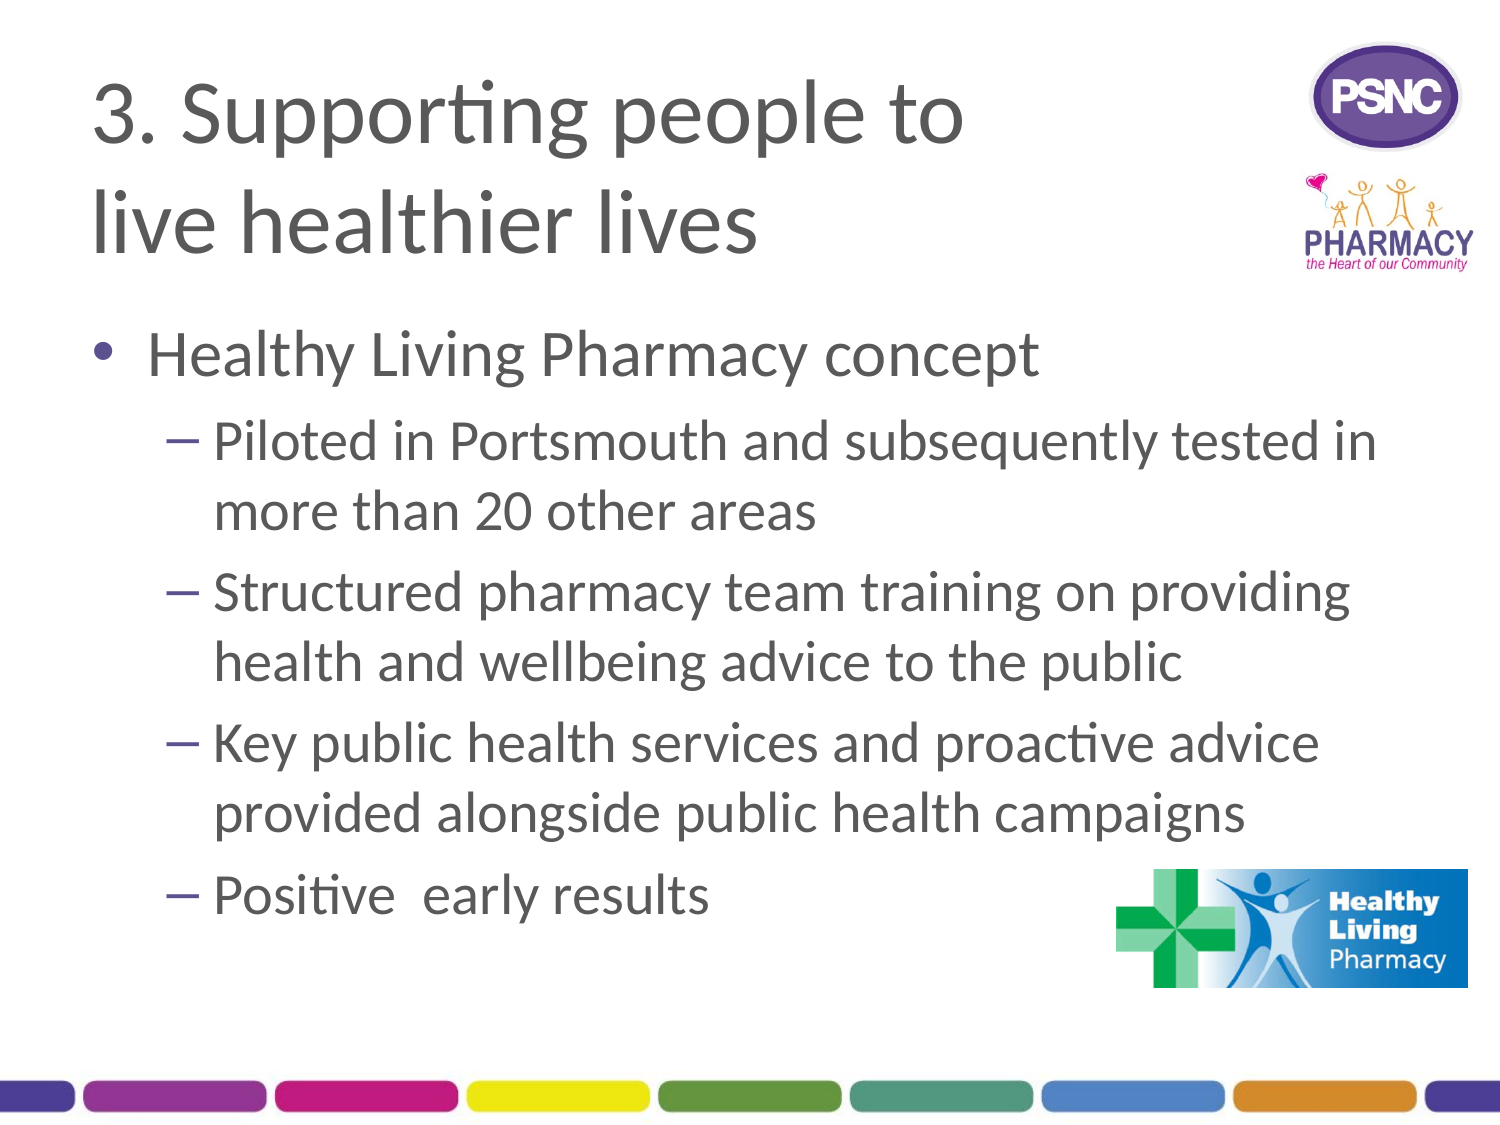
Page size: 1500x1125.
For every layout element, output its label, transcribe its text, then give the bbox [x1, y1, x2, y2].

picture [1115, 869, 1468, 988]
title 3. Supporting people to live healthier lives [75, 45, 1034, 279]
picture [0, 1071, 1500, 1123]
picture [1280, 30, 1491, 281]
list Healthy Living Pharmacy concept Piloted in Portsmouth and subsequently tested in more than 20 other areas Structured pharmacy team training on providing health and wellbeing advice to the public Key public health services and proactive advice provided alongside public health campaigns Positive early results [76, 302, 1427, 976]
